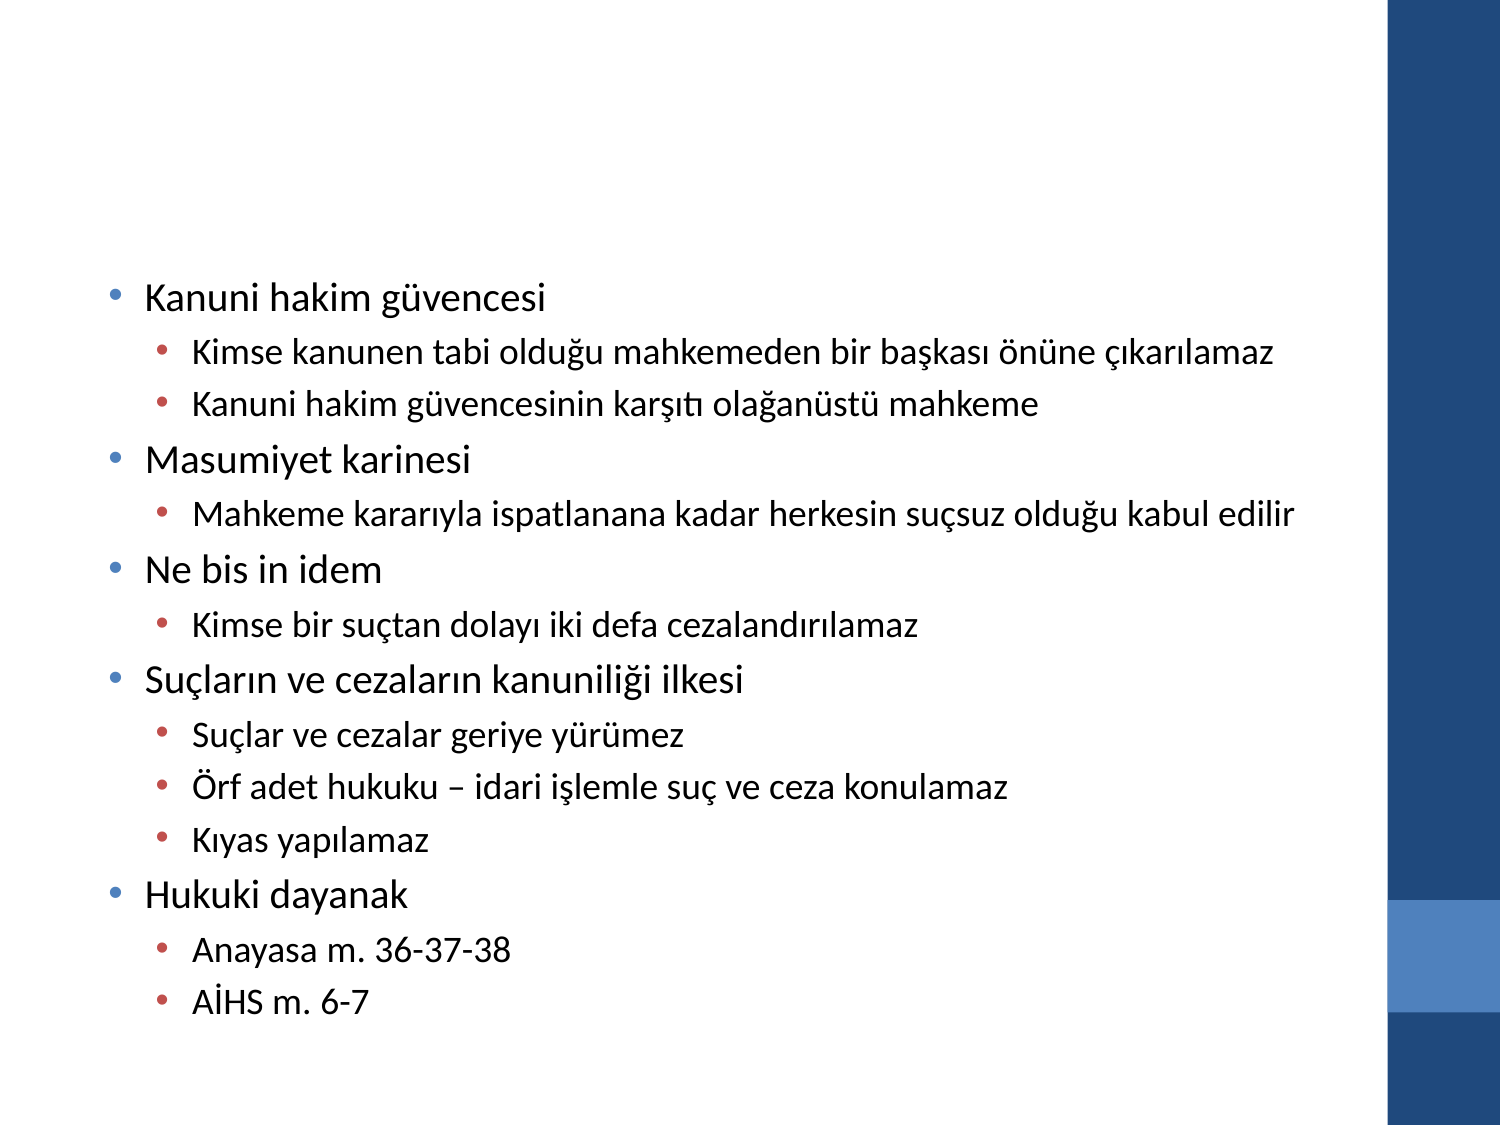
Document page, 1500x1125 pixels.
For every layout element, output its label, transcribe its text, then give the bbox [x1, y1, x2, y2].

list Kanuni hakim güvencesi Kimse kanunen tabi olduğu mahkemeden bir başkası önüne çıkarılamaz Kanuni hakim güvencesinin karşıtı olağanüstü mahkeme Masumiyet karinesi Mahkeme kararıyla ispatlanana kadar herkesin suçsuz olduğu kabul edilir Ne bis in idem Kimse bir suçtan dolayı iki defa cezalandırılamaz Suçların ve cezaların kanuniliği ilkesi Suçlar ve cezalar geriye yürümez Örf adet hukuku – idari işlemle suç ve ceza konulamaz Kıyas yapılamaz Hukuki dayanak Anayasa m. 36-37-38 AİHS m. 6-7 [75, 262, 1325, 1050]
